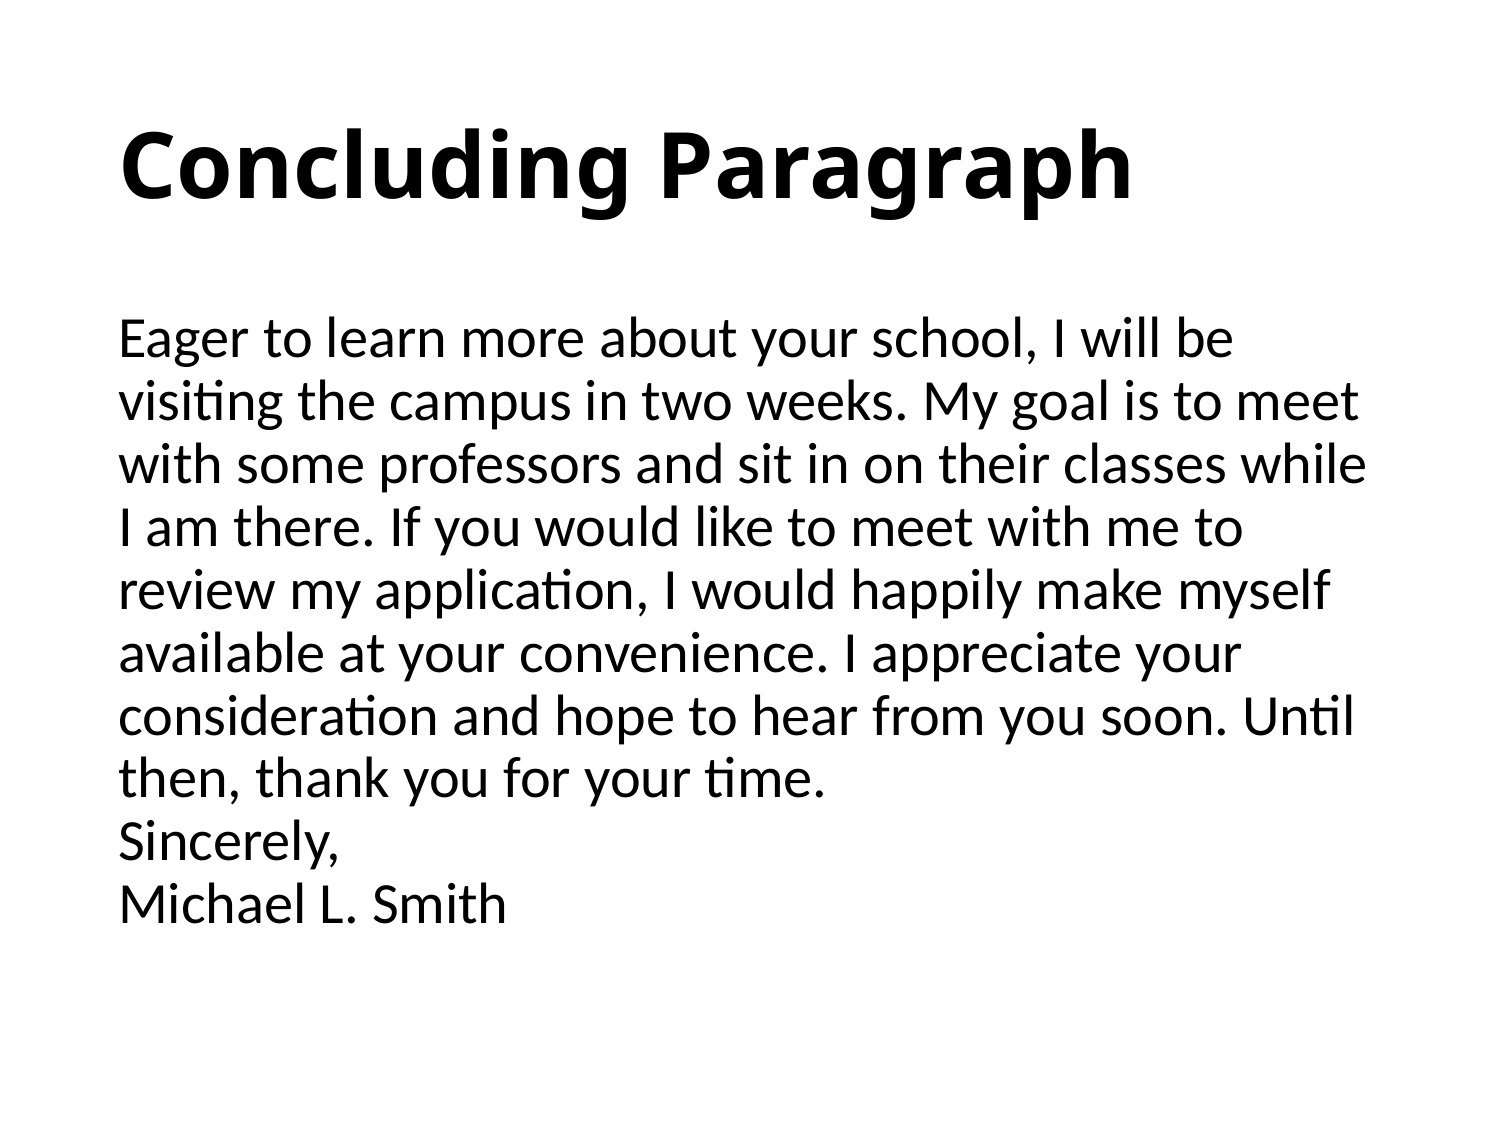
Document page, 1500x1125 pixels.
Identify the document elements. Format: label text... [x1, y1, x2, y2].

list Eager to learn more about your school, I will be visiting the campus in two weeks. My goal is to meet with some professors and sit in on their classes while I am there. If you would like to meet with me to review my application, I would happily make myself available at your convenience. I appreciate your consideration and hope to hear from you soon. Until then, thank you for your time. Sincerely, Michael L. Smith [103, 299, 1397, 1014]
title Concluding Paragraph [103, 59, 1397, 278]
